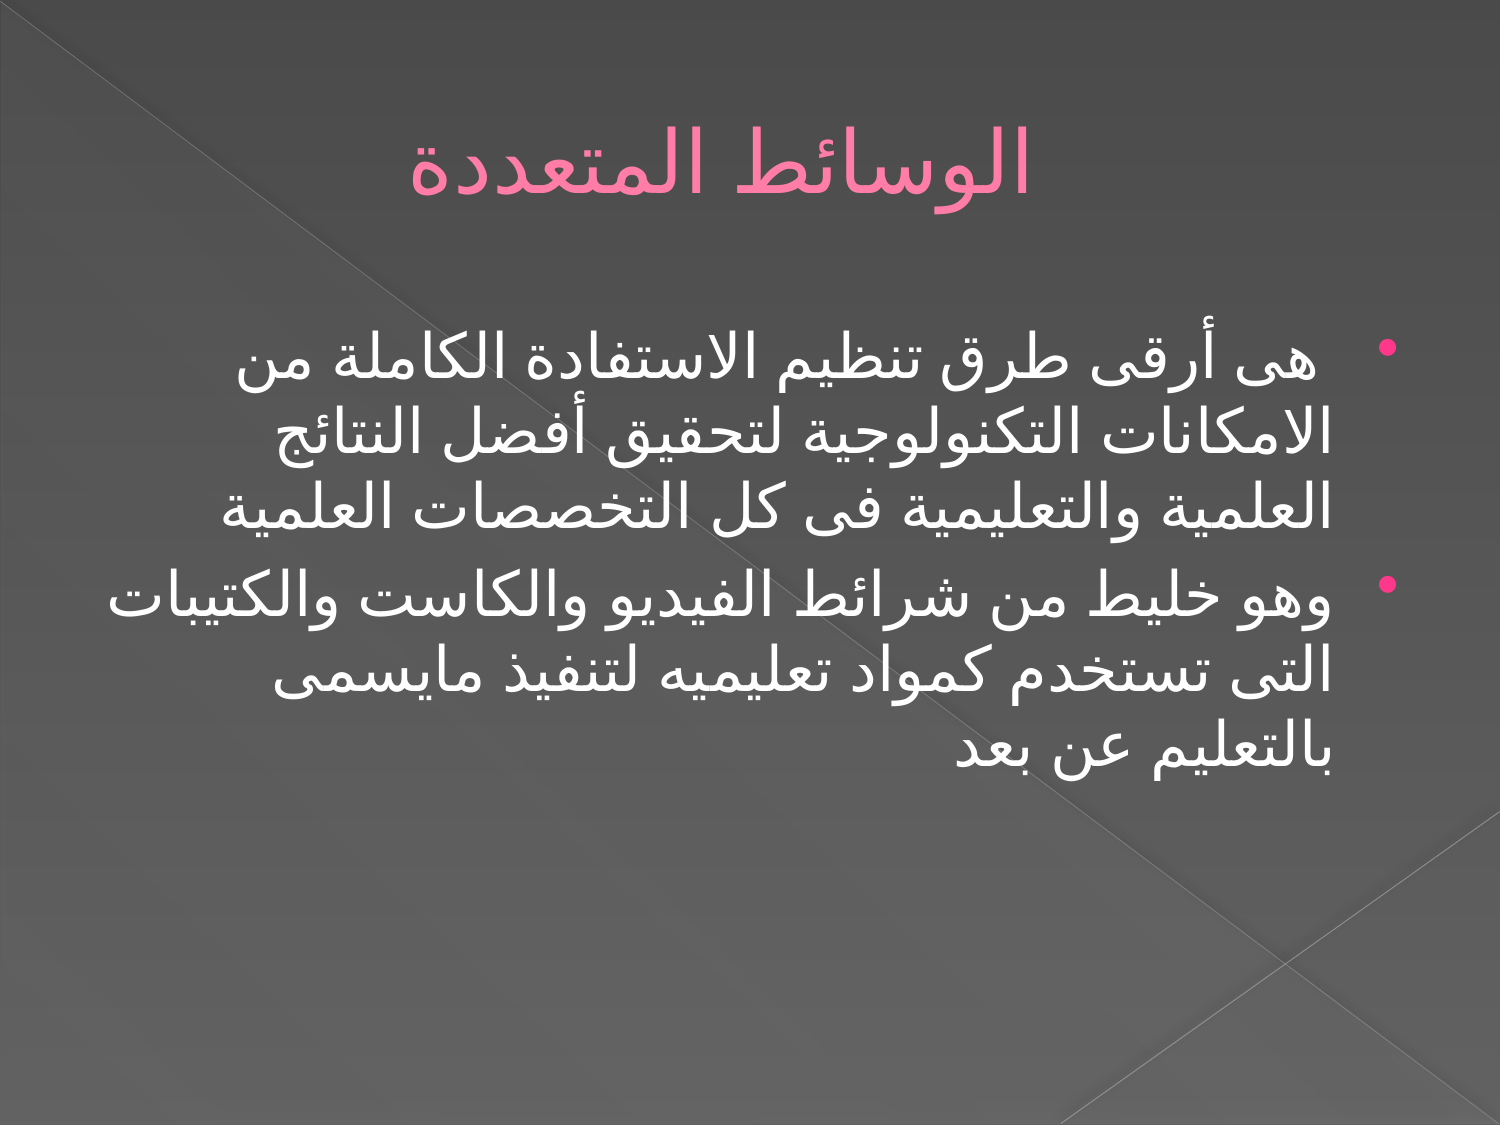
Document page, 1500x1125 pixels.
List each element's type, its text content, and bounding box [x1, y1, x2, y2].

title الوسائط المتعددة [75, 43, 1425, 274]
list هى أرقى طرق تنظيم الاستفادة الكاملة من الامكانات التكنولوجية لتحقيق أفضل النتائج العلمية والتعليمية فى كل التخصصات العلمية وهو خليط من شرائط الفيديو والكاست والكتيبات التى تستخدم كمواد تعليميه لتنفيذ مايسمى بالتعليم عن بعد [75, 308, 1425, 1059]
